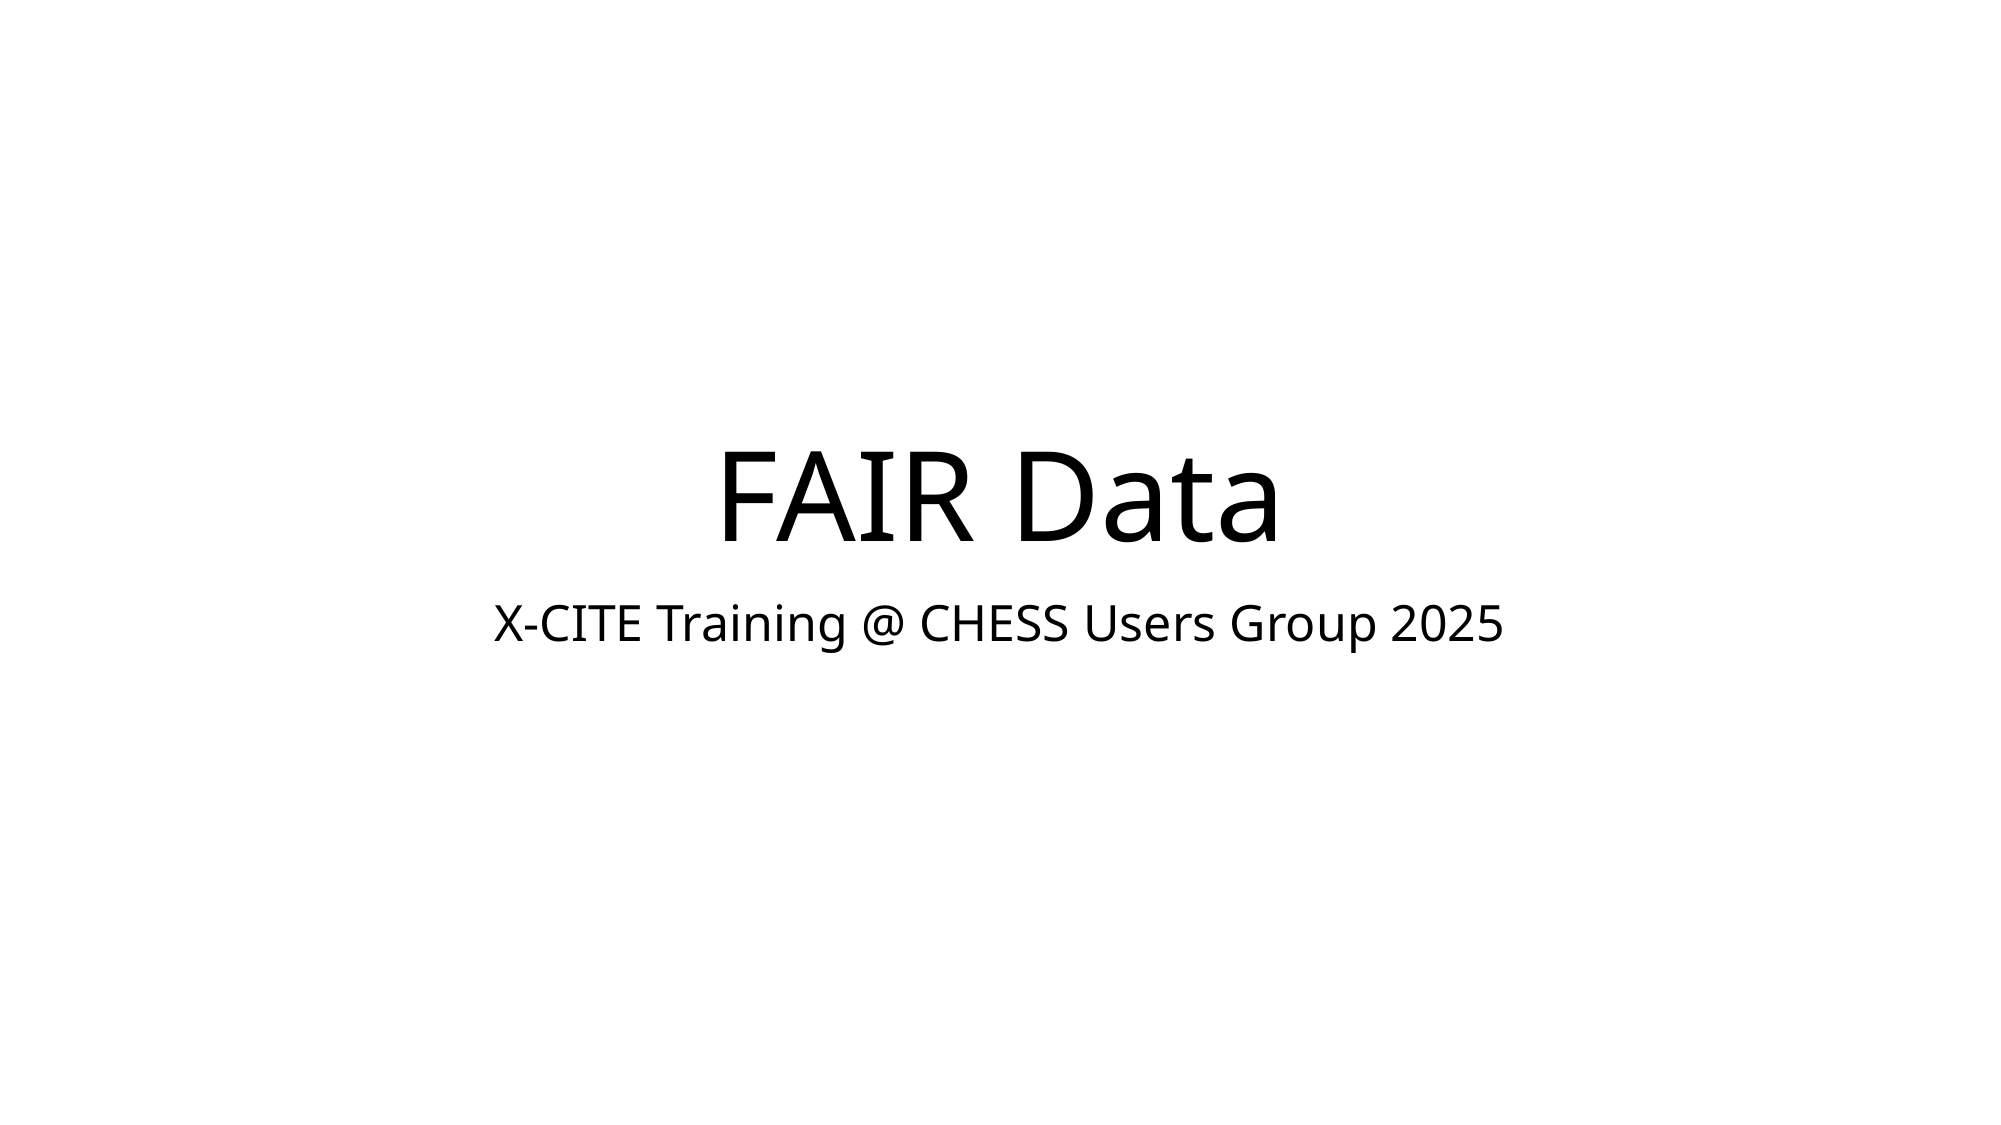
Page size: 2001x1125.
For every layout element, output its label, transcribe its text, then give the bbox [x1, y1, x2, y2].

title FAIR Data [249, 184, 1750, 576]
subtitle X-CITE Training @ CHESS Users Group 2025 [249, 590, 1750, 863]
